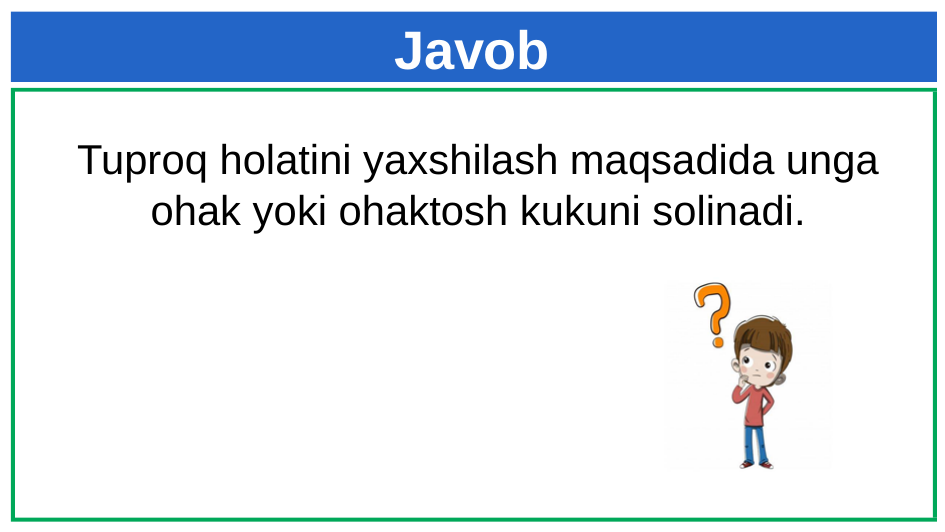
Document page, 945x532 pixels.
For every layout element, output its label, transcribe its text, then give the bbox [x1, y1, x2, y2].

picture [661, 277, 837, 475]
text_box Tuproq holatini yaxshilash maqsadida unga ohak yoki ohaktosh kukuni solinadi. [58, 125, 898, 241]
title Javob [70, 21, 874, 85]
